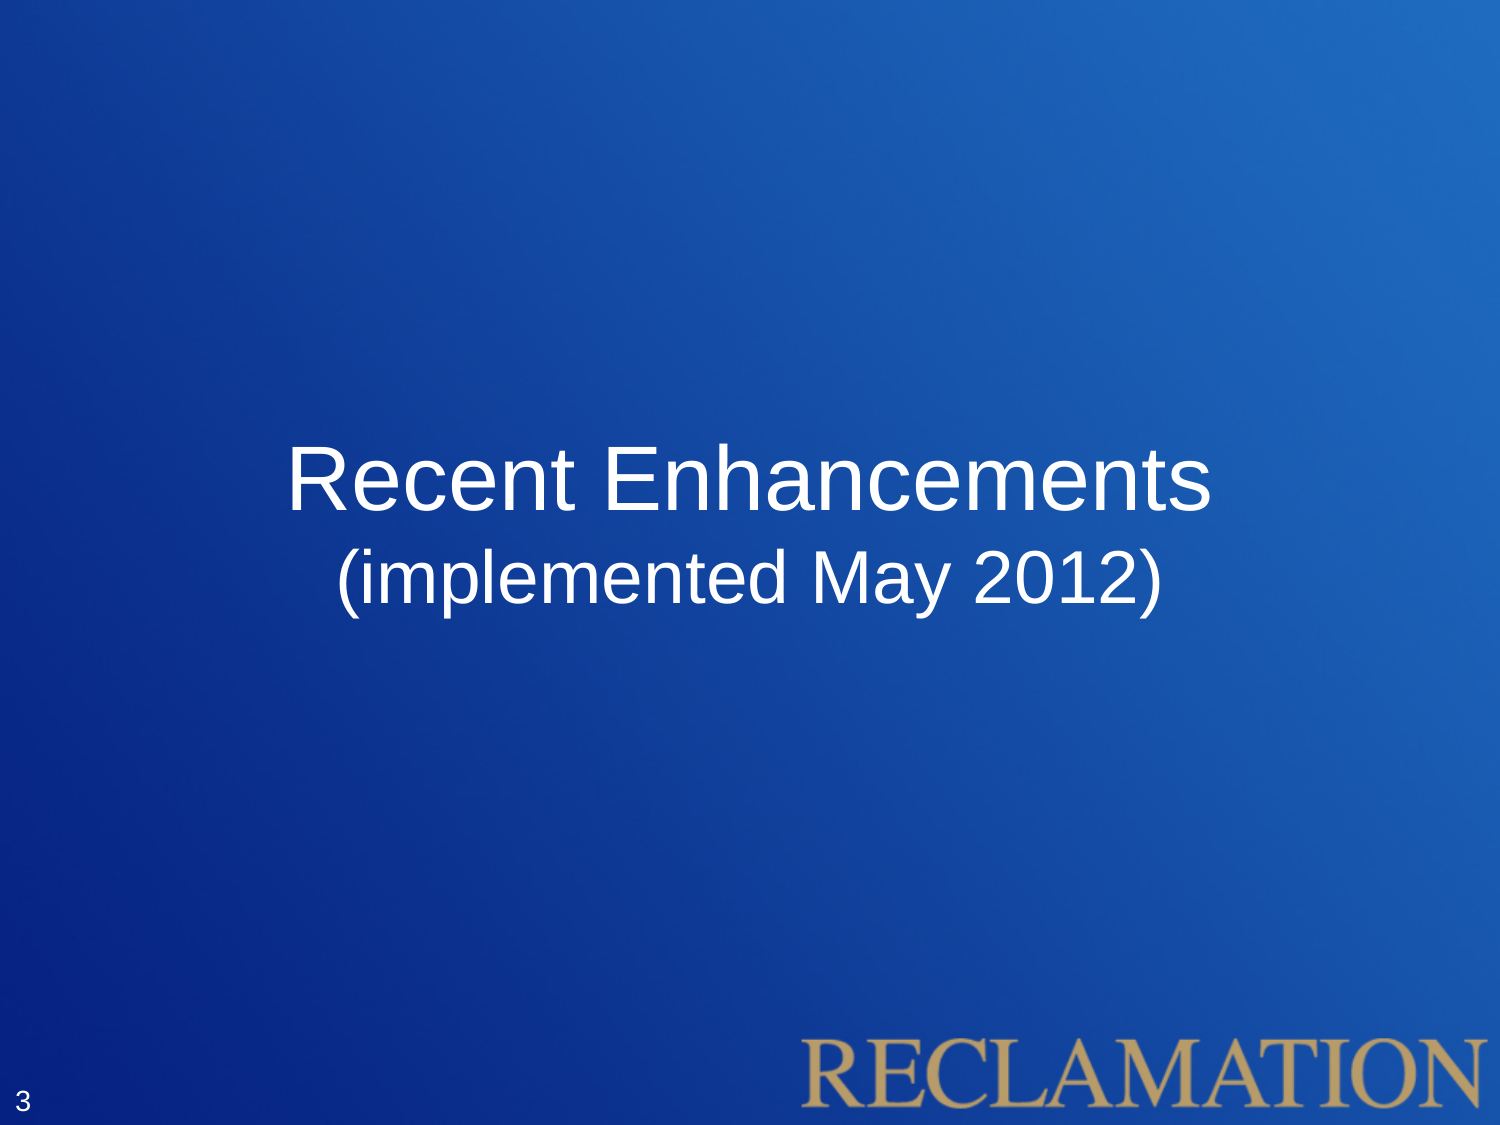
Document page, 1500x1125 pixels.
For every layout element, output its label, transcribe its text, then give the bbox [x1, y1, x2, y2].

title Recent Enhancements (implemented May 2012) [74, 424, 1426, 613]
picture [0, 0, 1500, 1125]
slide_number 3 [0, 1074, 108, 1125]
